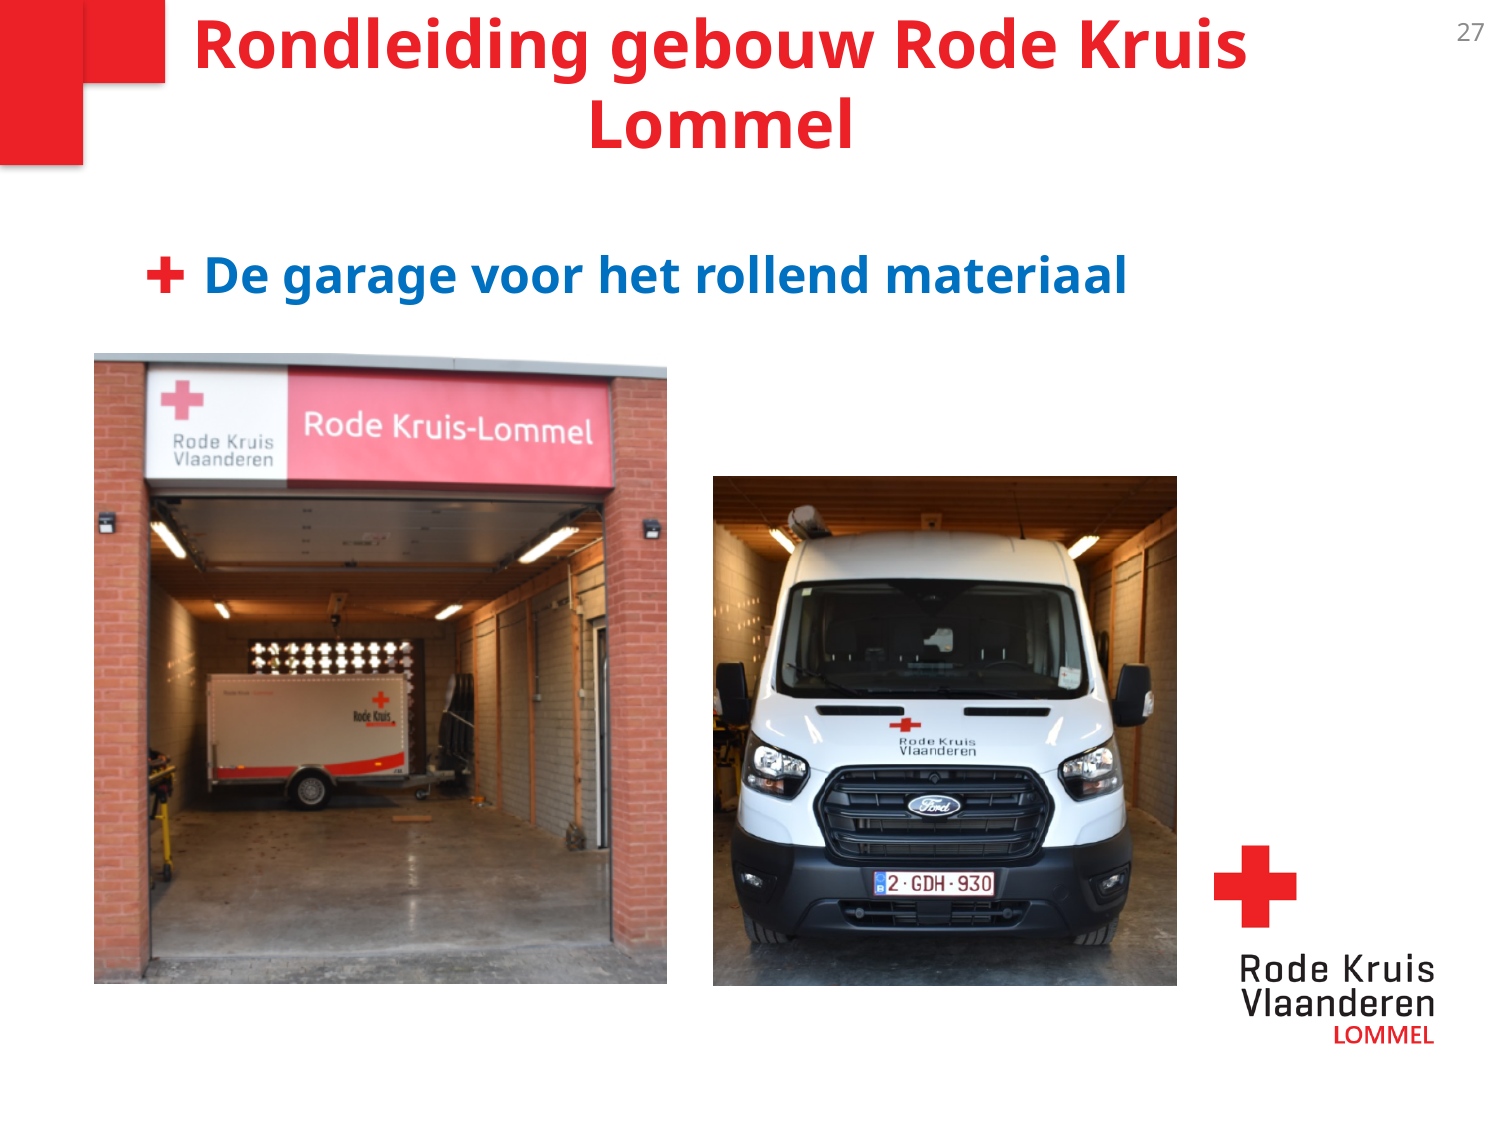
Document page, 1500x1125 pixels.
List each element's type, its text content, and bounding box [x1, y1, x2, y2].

title Rondleiding gebouw Rode Kruis Lommel [100, 20, 1342, 162]
picture [712, 476, 1177, 987]
picture [94, 353, 667, 985]
slide_number 27 [1419, 0, 1500, 67]
picture [1198, 833, 1444, 1049]
list De garage voor het rollend materiaal [144, 243, 1298, 882]
